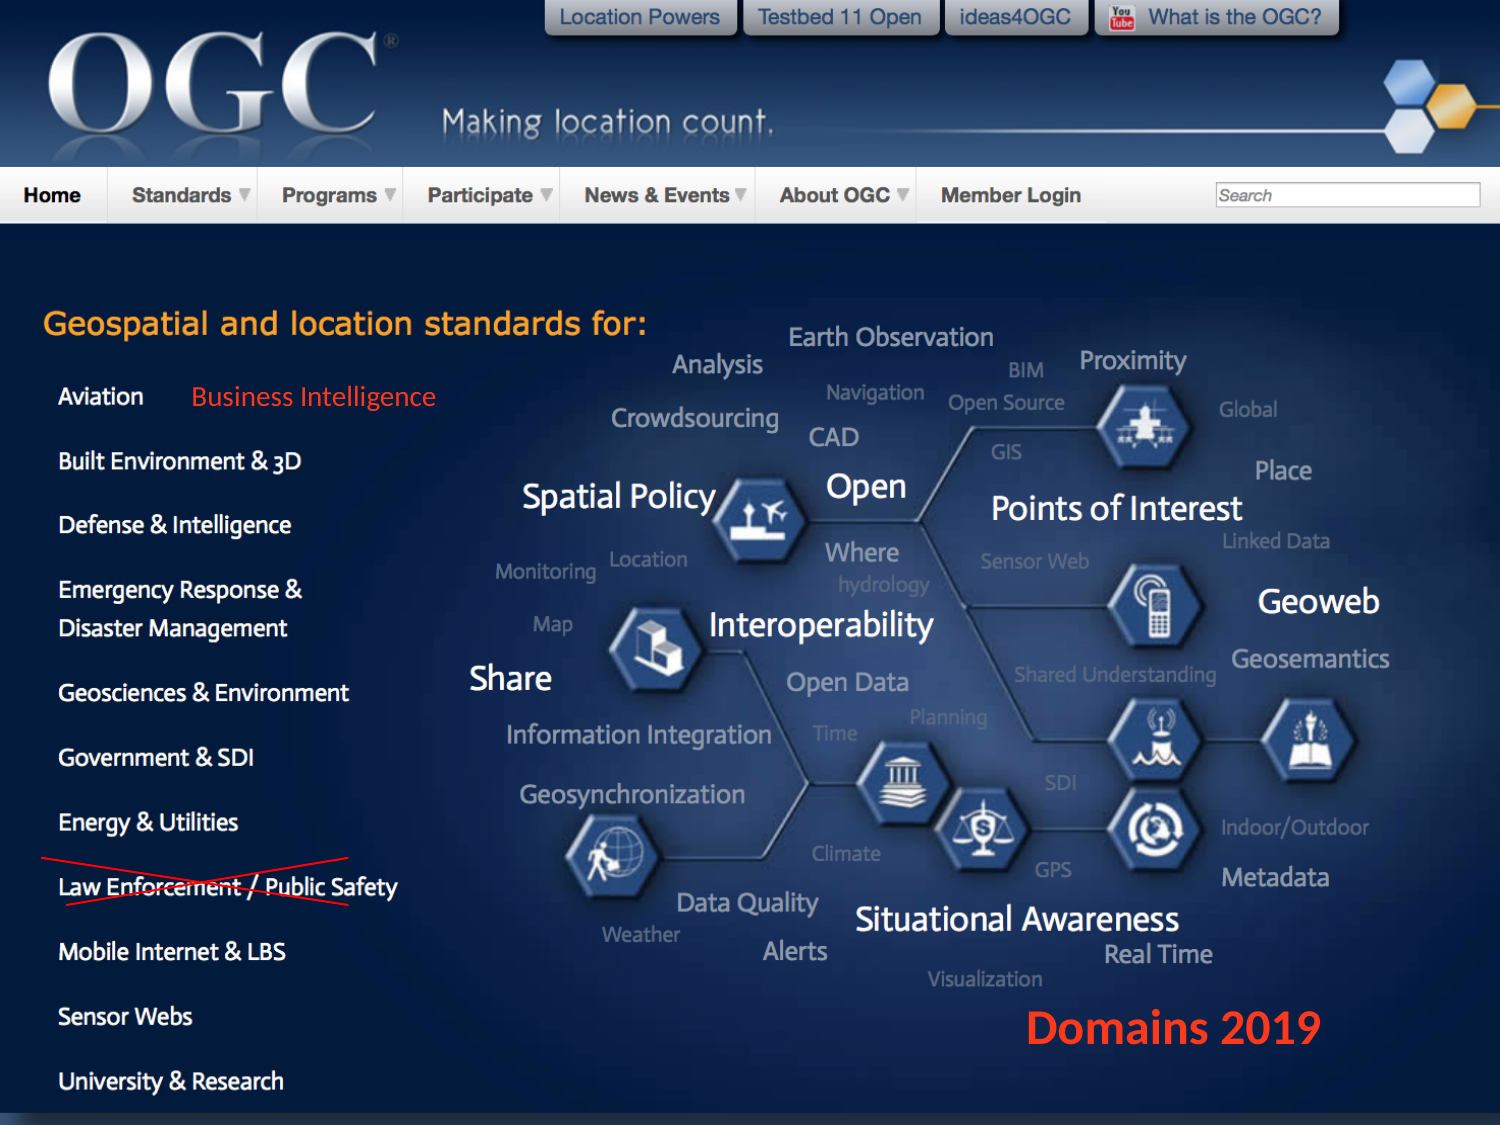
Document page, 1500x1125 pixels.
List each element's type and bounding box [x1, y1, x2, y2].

text_box [41, 857, 64, 906]
picture [0, 0, 1500, 1125]
text_box [65, 857, 349, 906]
